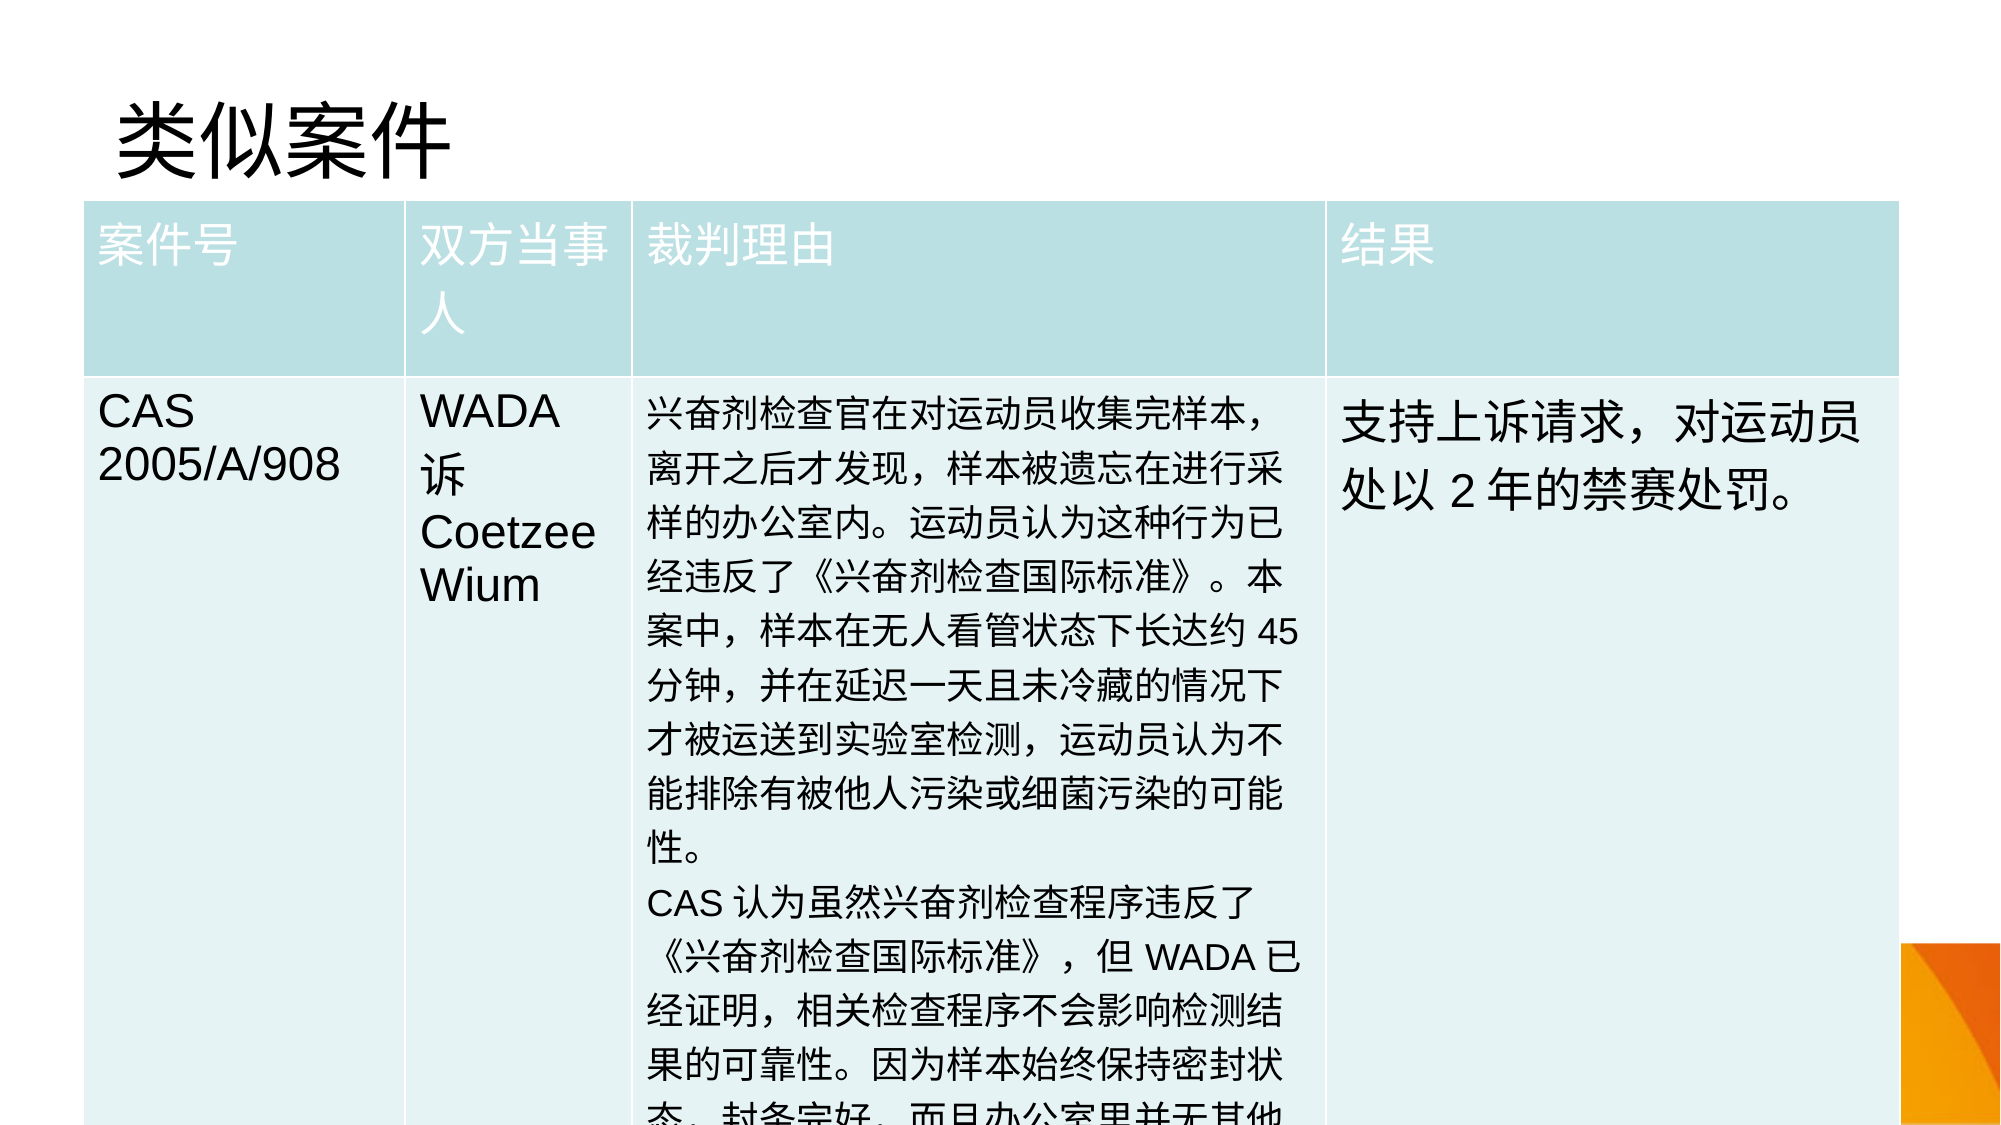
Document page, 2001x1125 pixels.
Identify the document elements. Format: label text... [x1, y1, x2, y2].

table_header 案件号 [84, 201, 404, 376]
title 类似案件 [99, 44, 1901, 199]
table_header 双方当事人 [406, 201, 631, 376]
table_cell 支持上诉请求，对运动员处以2年的禁赛处罚。 [1327, 378, 1899, 1125]
table_cell CAS 2005/A/908 [84, 378, 404, 1125]
table_cell WADA 诉 Coetzee Wium [406, 378, 631, 1125]
table_header 裁判理由 [633, 201, 1325, 376]
table_cell 兴奋剂检查官在对运动员收集完样本，离开之后才发现，样本被遗忘在进行采样的办公室内。运动员认为这种行为已经违反了《兴奋剂检查国际标准》。本案中，样本在无人看管状态下长达约45分钟，并在延迟一天且未冷藏的情况下才被运送到实验室检测，运动员认为不能排除有被他人污染或细菌污染的可能性。 CAS认为虽然兴奋剂检查程序违反了《兴奋剂检查国际标准》，但WADA已经证明，相关检查程序不会影响检测结果的可靠性。因为样本始终保持密封状态，封条完好，而且办公室里并无其他人进入。 [633, 378, 1325, 1125]
picture [0, 0, 2001, 1125]
table_header 结果 [1327, 201, 1899, 376]
